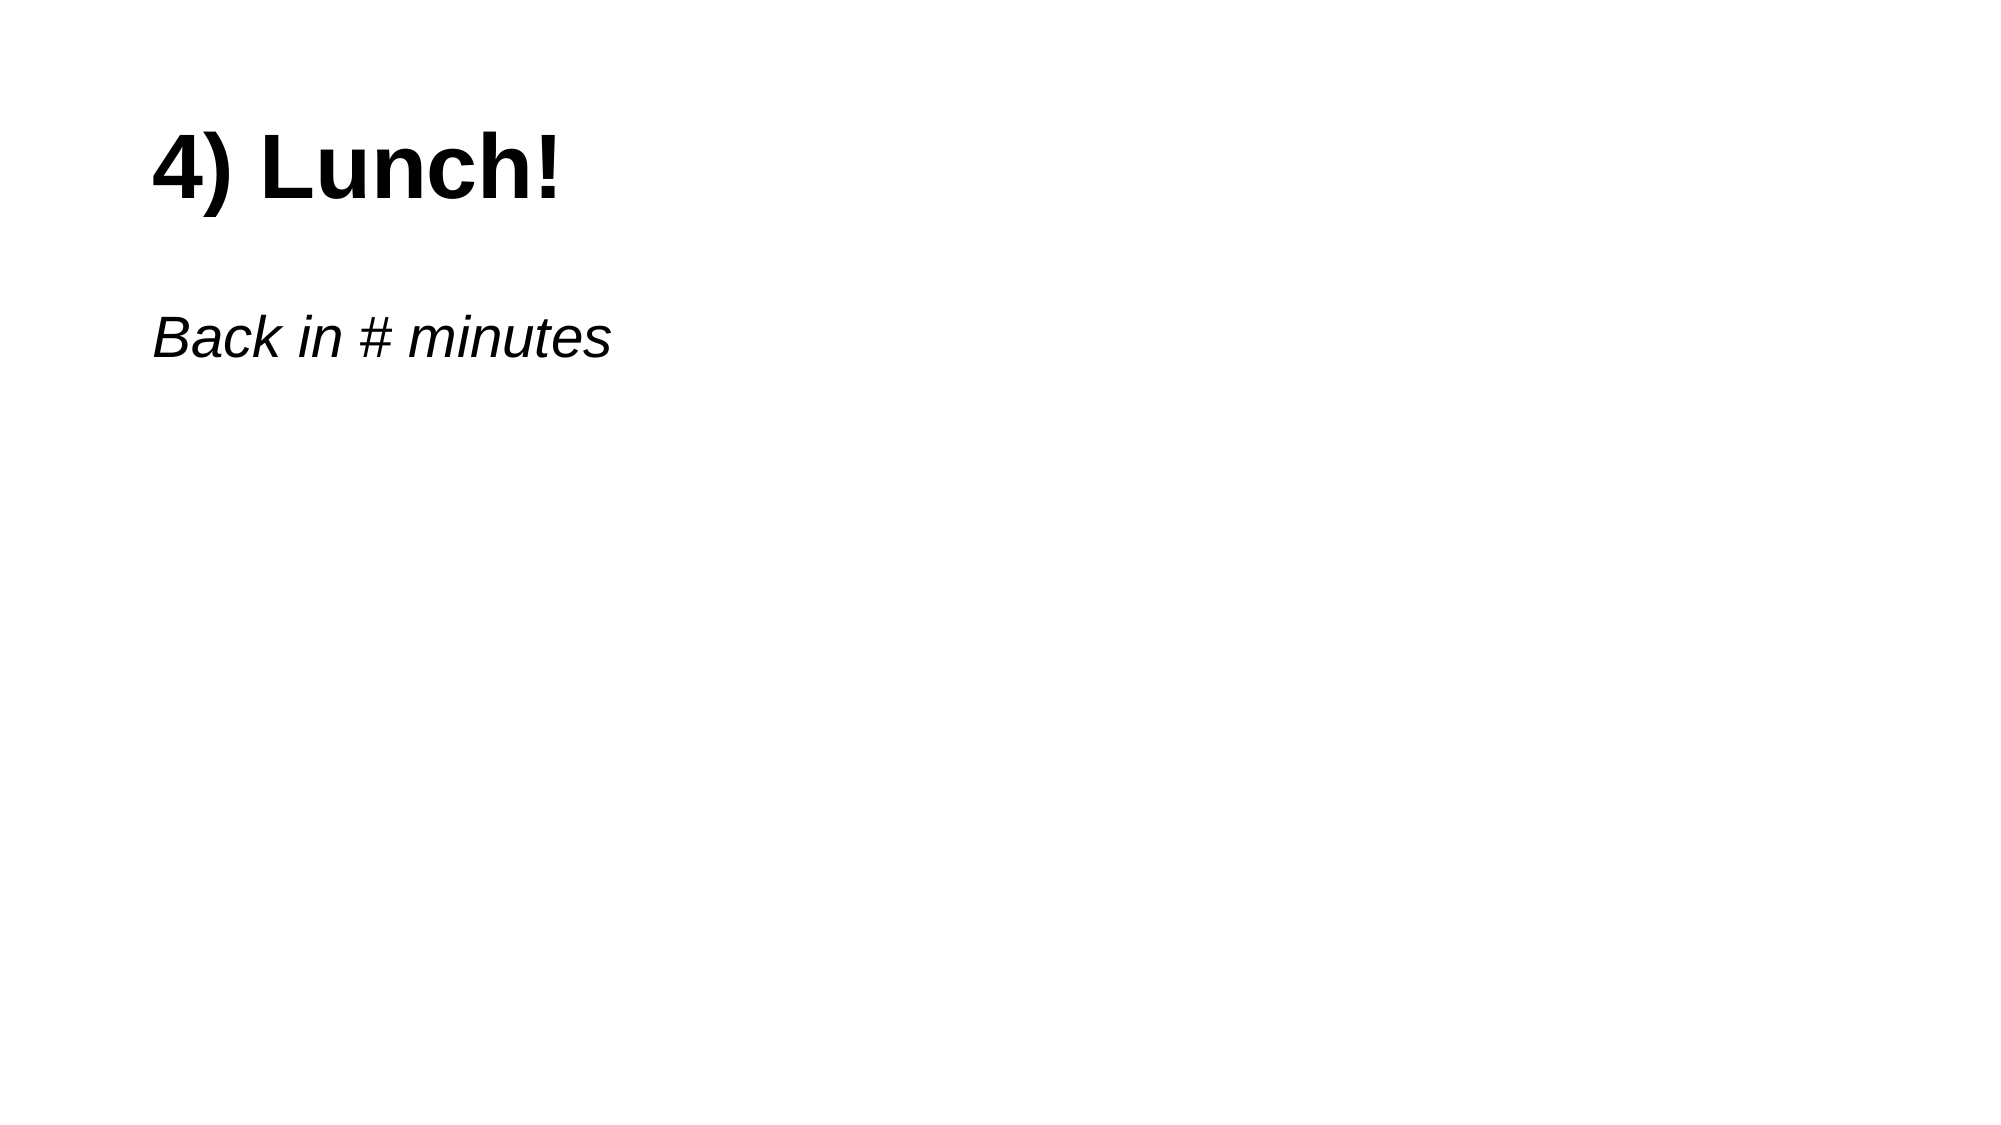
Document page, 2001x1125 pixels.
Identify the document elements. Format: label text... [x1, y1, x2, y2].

title 4) Lunch! [137, 59, 1863, 278]
list Back in # minutes [137, 299, 1863, 1014]
